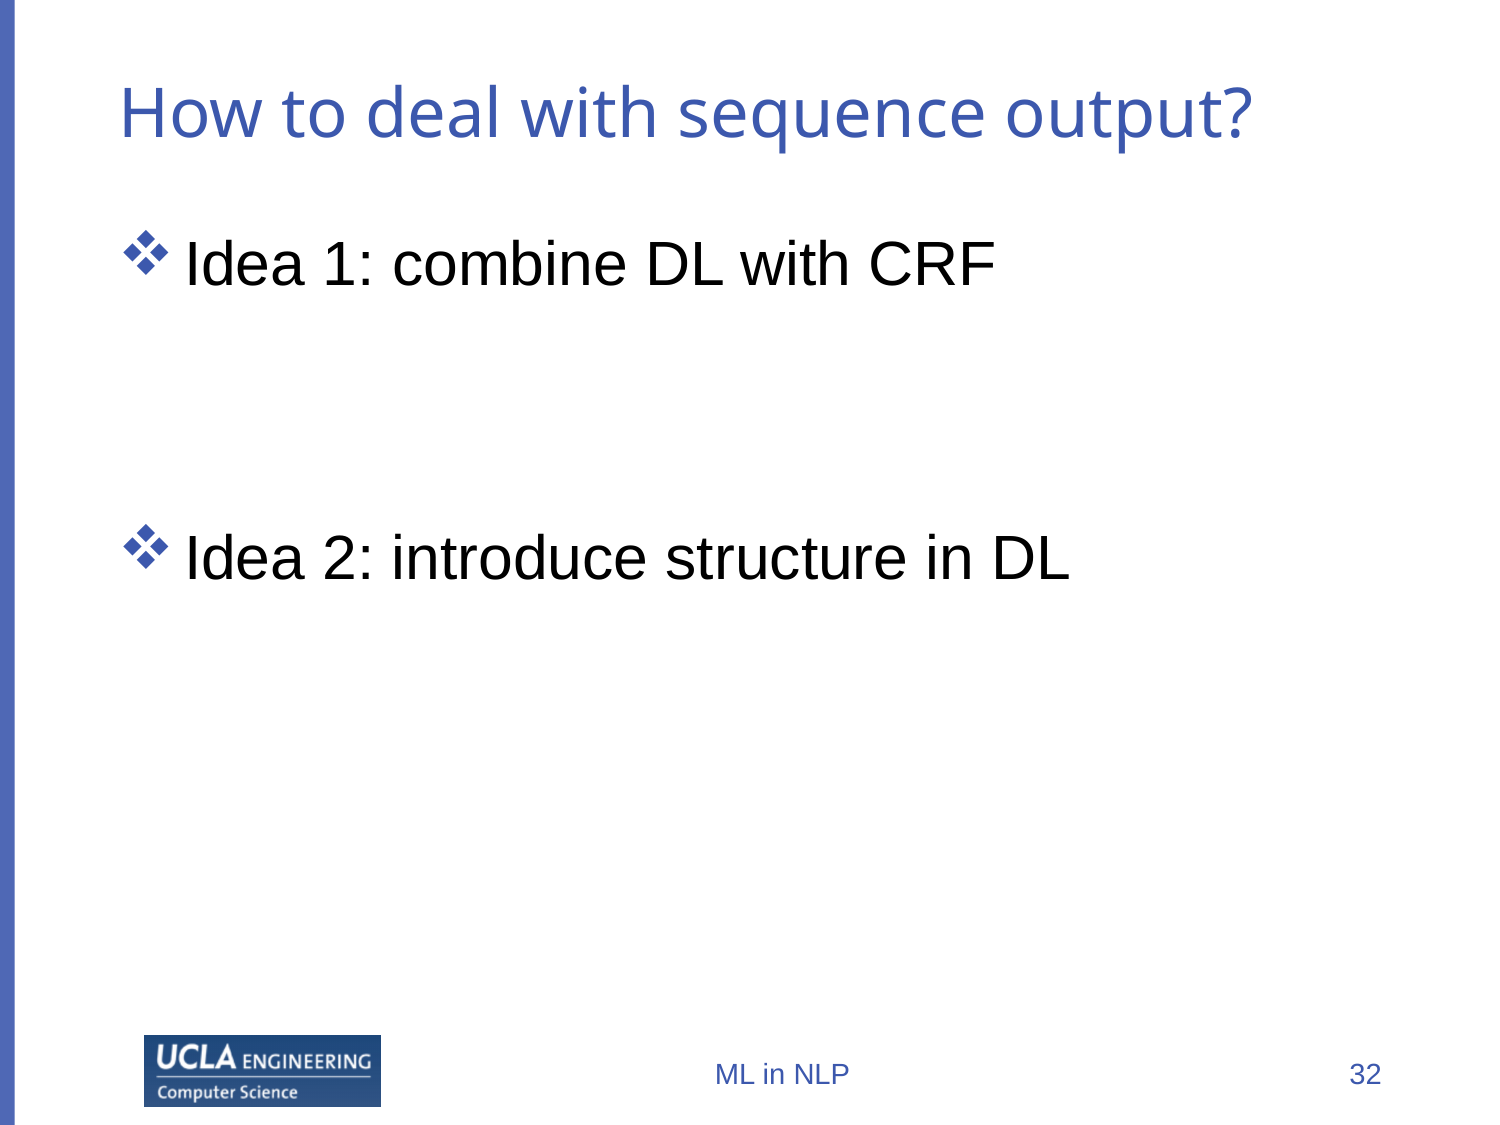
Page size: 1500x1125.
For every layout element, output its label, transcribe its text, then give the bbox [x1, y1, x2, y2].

title How to deal with sequence output? [103, 59, 1397, 171]
list Idea 1: combine DL with CRF Idea 2: introduce structure in DL [103, 208, 1397, 1014]
picture [144, 1035, 381, 1107]
footer ML in NLP [496, 1042, 1069, 1103]
slide_number 32 [1177, 1042, 1397, 1103]
